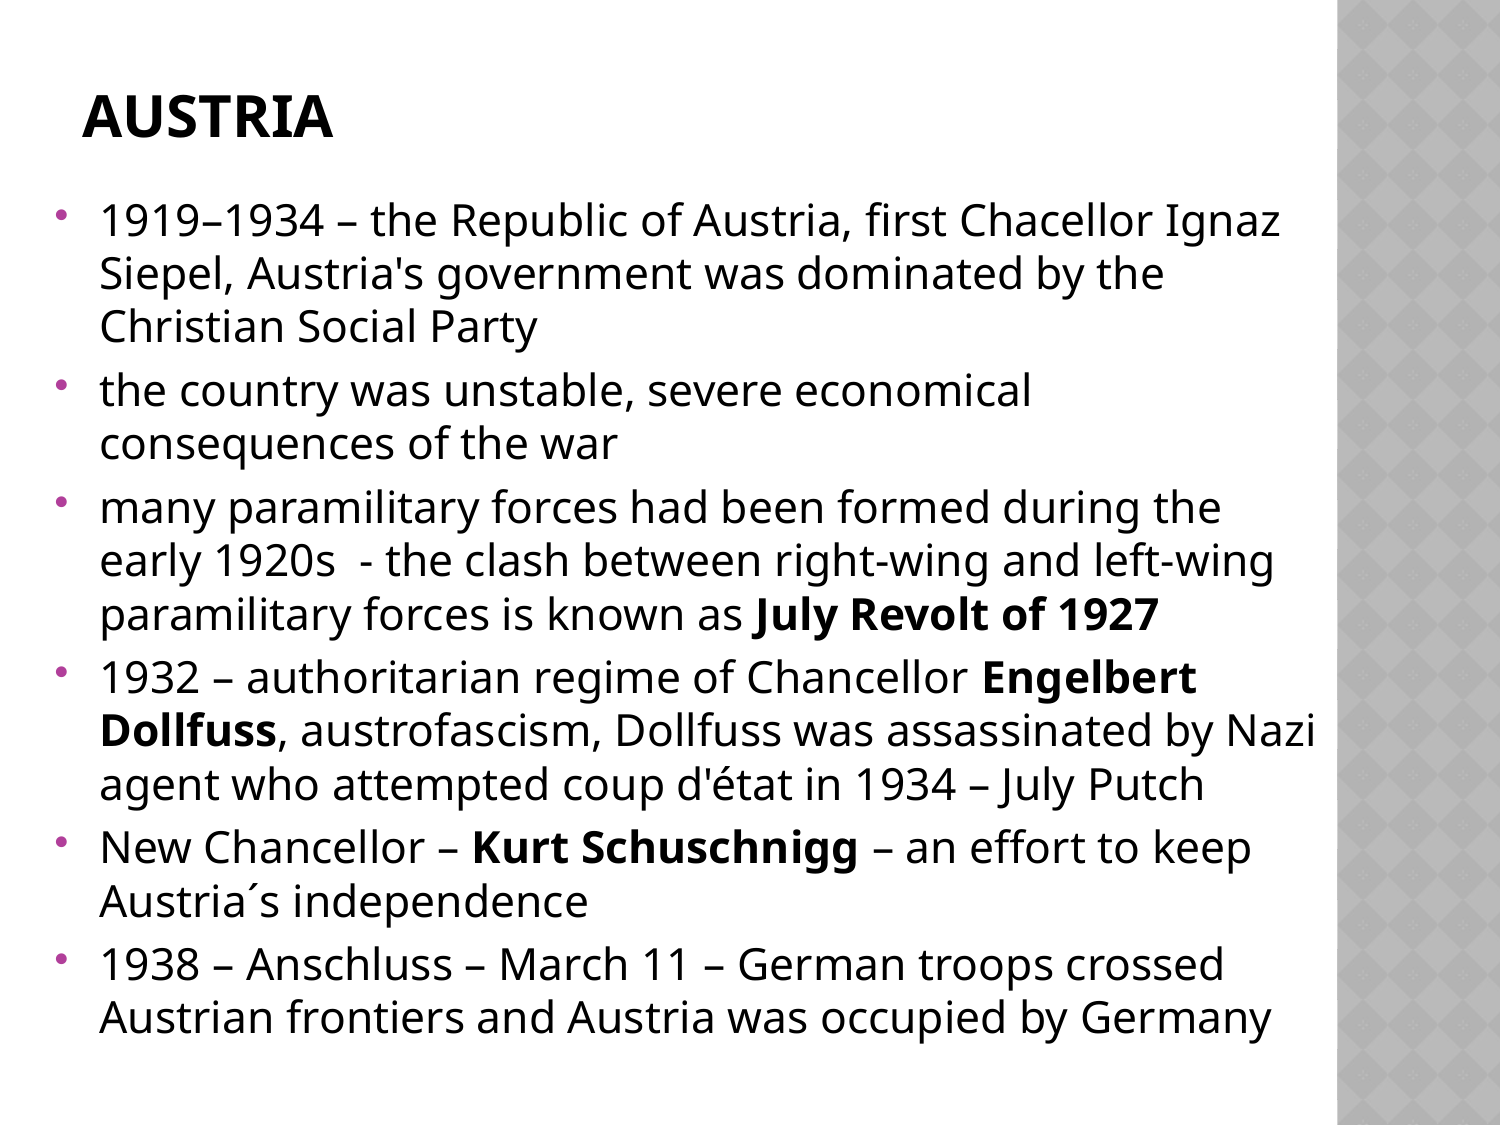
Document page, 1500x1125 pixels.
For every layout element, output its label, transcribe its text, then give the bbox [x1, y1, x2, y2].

title Austria [75, 52, 1263, 149]
list 1919–1934 – the Republic of Austria, first Chacellor Ignaz Siepel, Austria's government was dominated by the Christian Social Party the country was unstable, severe economical consequences of the war many paramilitary forces had been formed during the early 1920s - the clash between right-wing and left-wing paramilitary forces is known as July Revolt of 1927 1932 – authoritarian regime of Chancellor Engelbert Dollfuss, austrofascism, Dollfuss was assassinated by Nazi agent who attempted coup d'état in 1934 – July Putch New Chancellor – Kurt Schuschnigg – an effort to keep Austria´s independence 1938 – Anschluss – March 11 – German troops crossed Austrian frontiers and Austria was occupied by Germany [41, 184, 1341, 1094]
